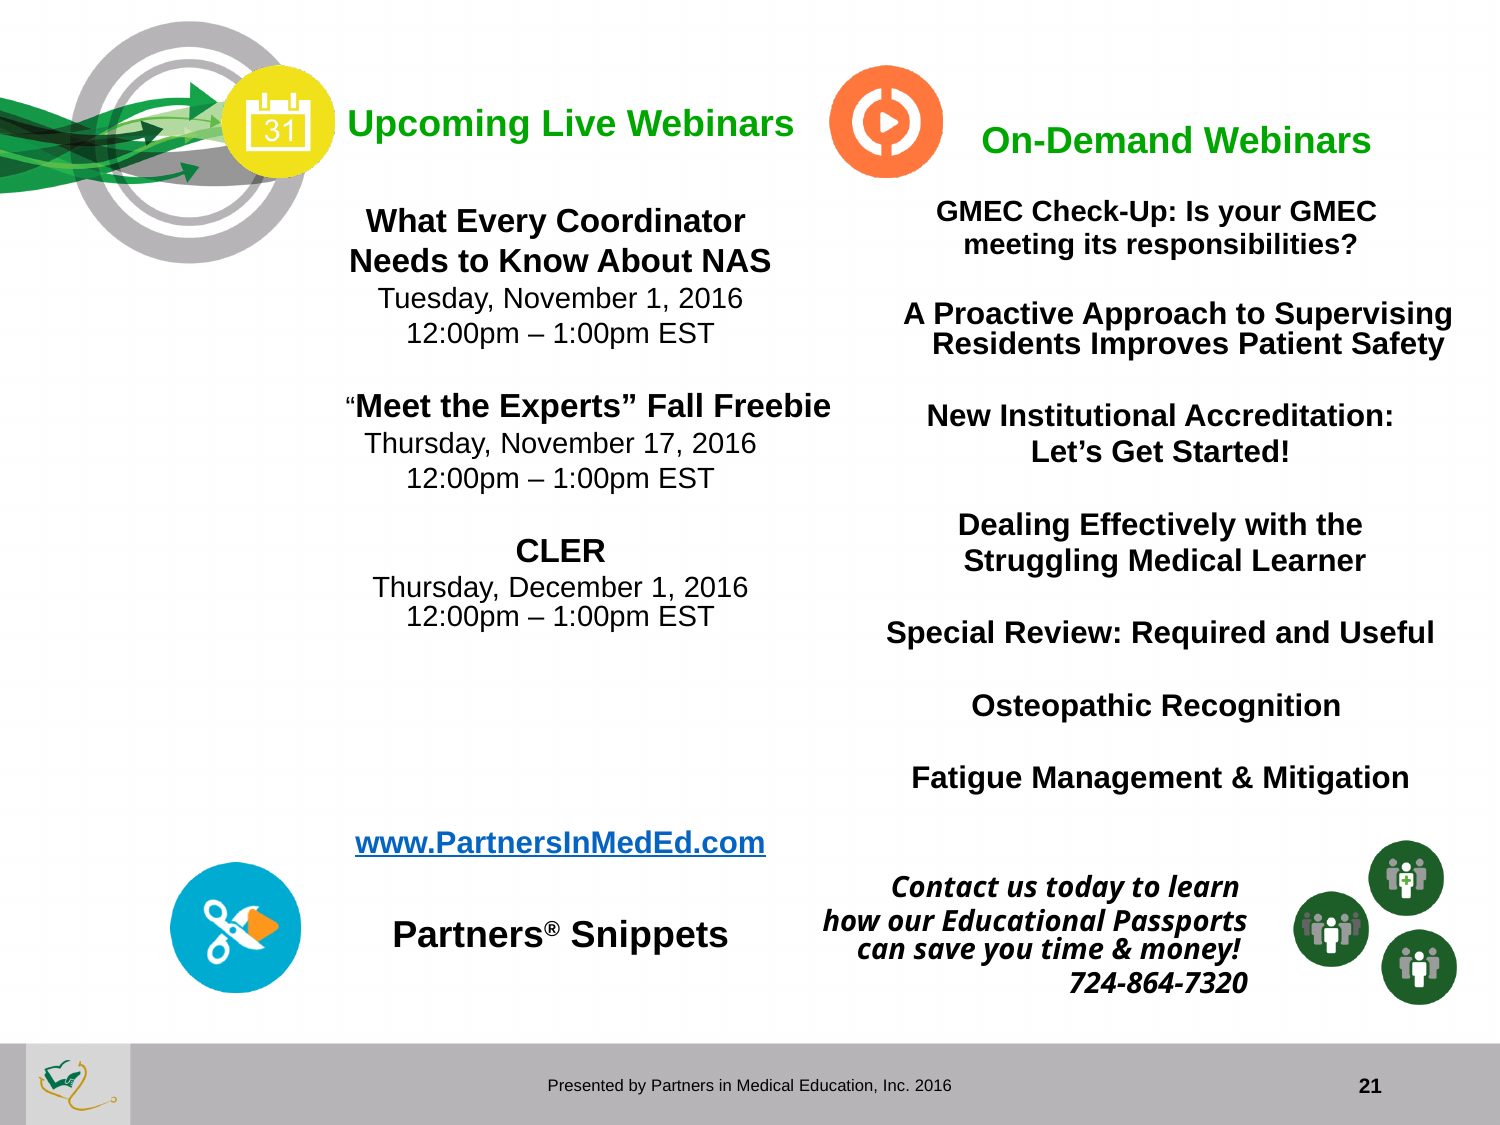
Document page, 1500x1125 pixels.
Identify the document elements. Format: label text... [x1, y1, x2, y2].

picture [0, 0, 1500, 1125]
footer Presented by Partners in Medical Education, Inc. 2016 [496, 1055, 1004, 1116]
slide_number 21 [1059, 1055, 1397, 1116]
text_box Contact us today to learn how our Educational Passports can save you time & money! 724-864-7320 [764, 868, 1263, 1007]
text_box Upcoming Live Webinars What Every Coordinator Needs to Know About NAS Tuesday, November 1, 2016 12:00pm – 1:00pm EST “Meet the Experts” Fall Freebie Thursday, November 17, 2016 12:00pm – 1:00pm EST CLER Thursday, December 1, 2016 12:00pm – 1:00pm EST www.PartnersInMedEd.com Partners® Snippets [206, 56, 916, 984]
text_box On-Demand Webinars GMEC Check-Up: Is your GMEC meeting its responsibilities? A Proactive Approach to Supervising Residents Improves Patient Safety New Institutional Accreditation: Let’s Get Started! Dealing Effectively with the Struggling Medical Learner Special Review: Required and Useful Osteopathic Recognition Fatigue Management & Mitigation [829, 65, 1493, 755]
